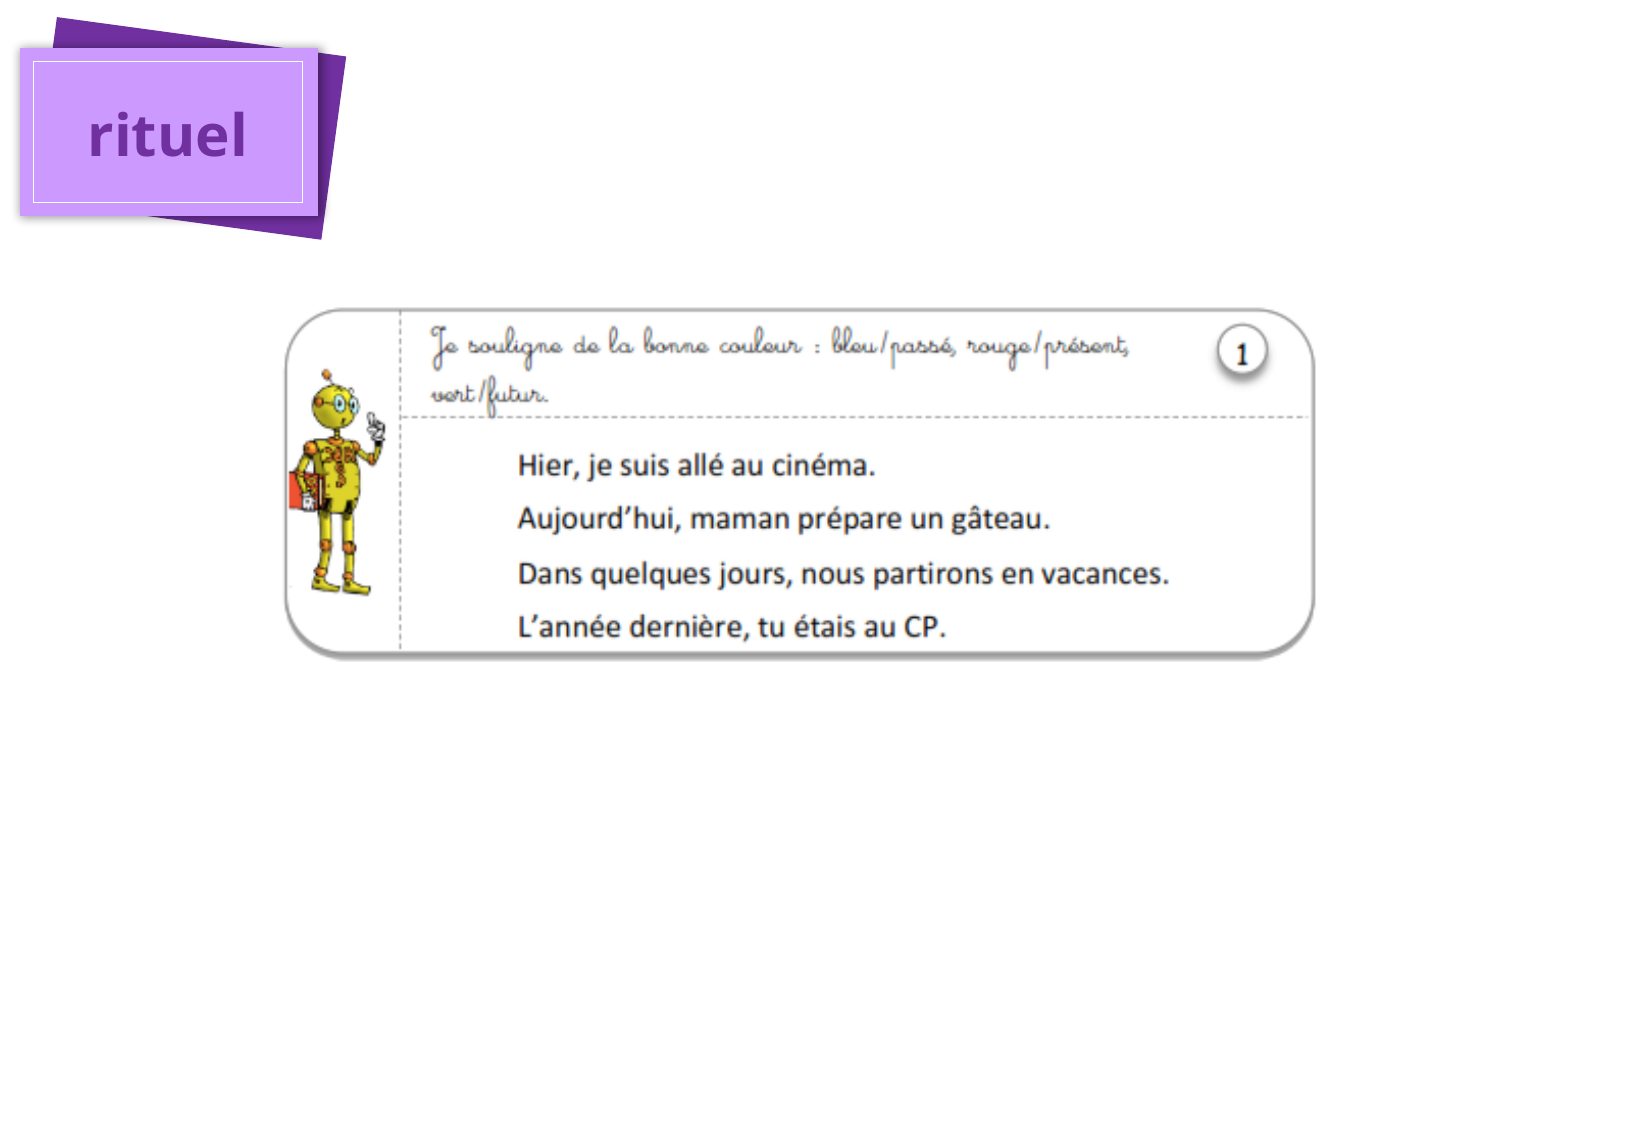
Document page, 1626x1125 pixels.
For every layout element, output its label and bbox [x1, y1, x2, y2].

picture [261, 296, 1330, 666]
text_box [21, 36, 335, 220]
